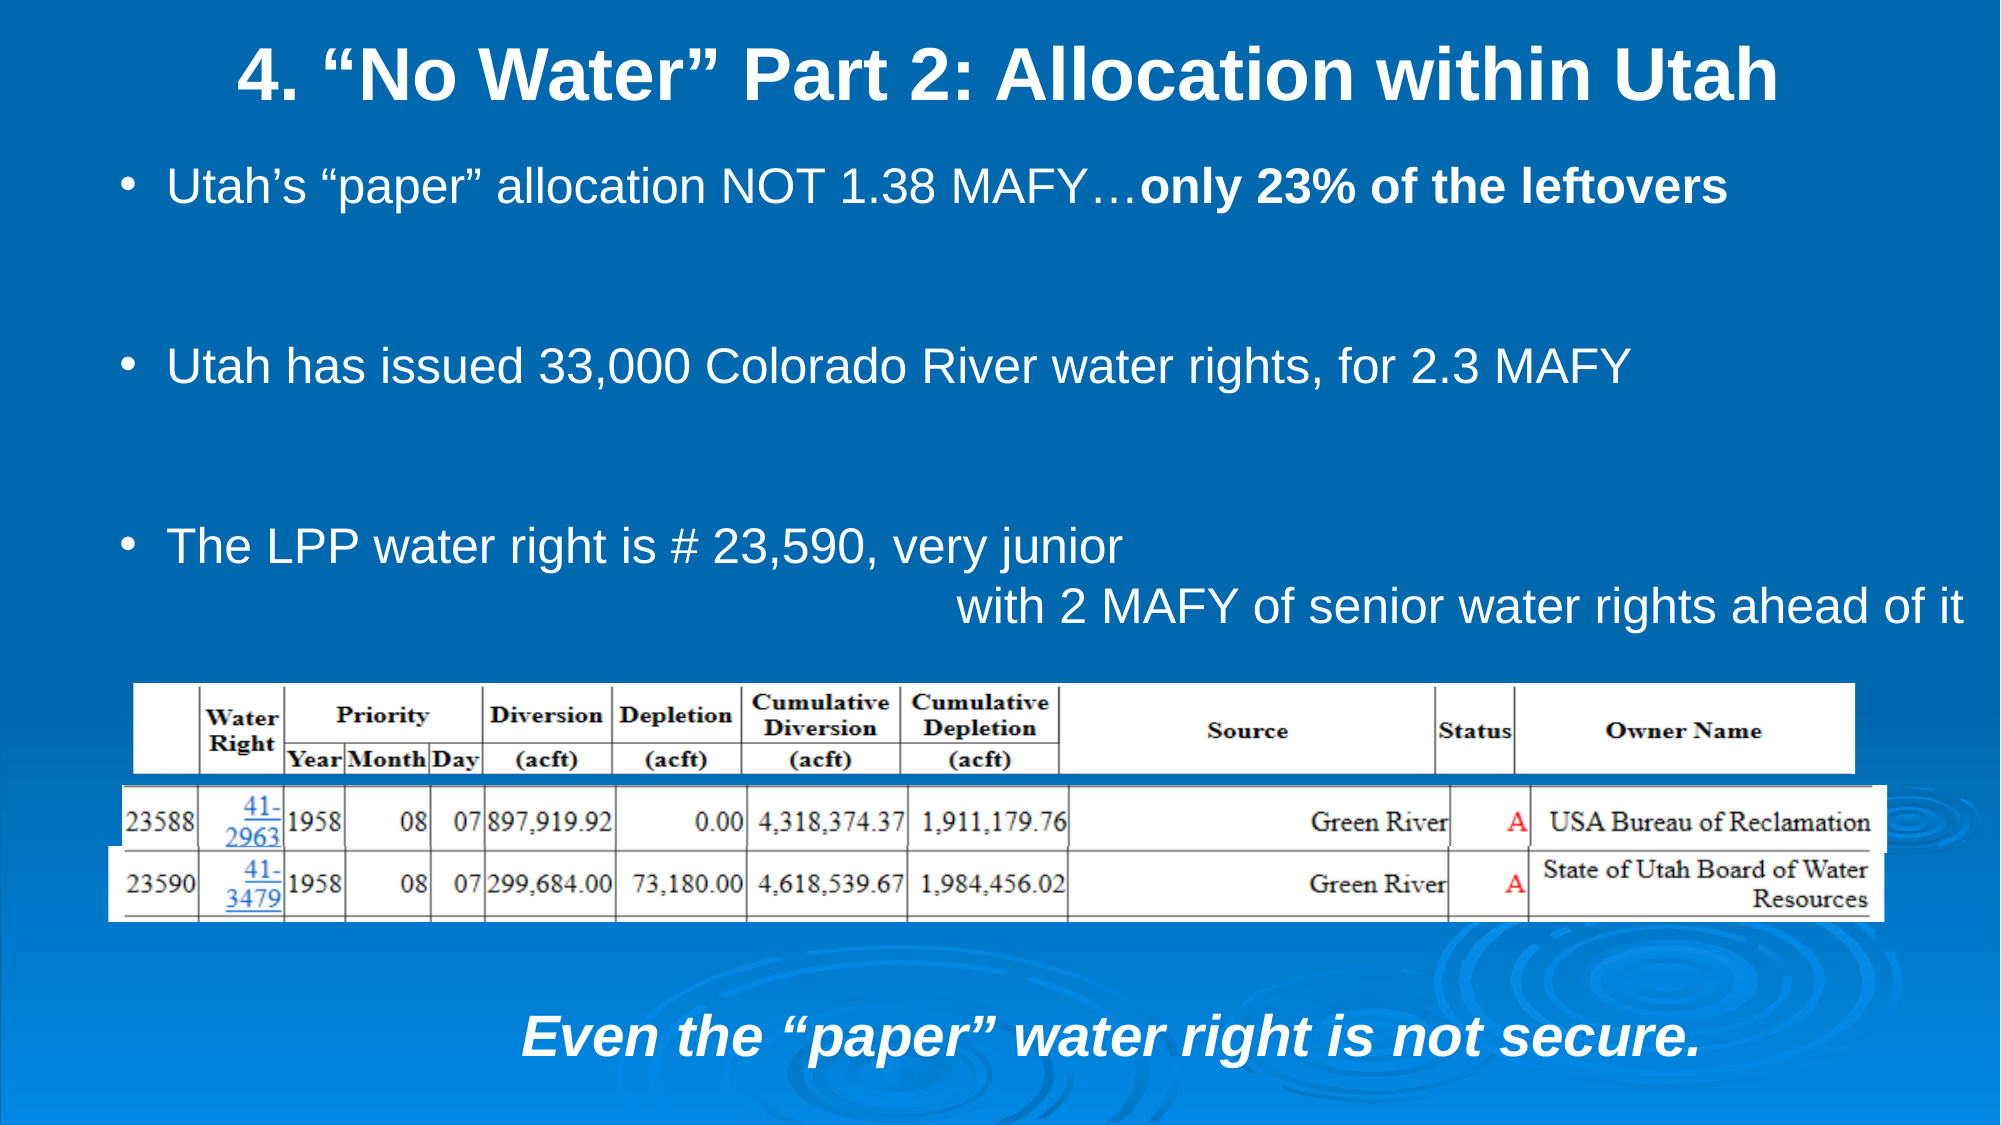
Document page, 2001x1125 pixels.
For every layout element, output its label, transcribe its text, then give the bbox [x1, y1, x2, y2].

text_box Even the “paper” water right is not secure. [431, 991, 1775, 1076]
text_box 4. “No Water” Part 2: Allocation within Utah [222, 18, 1797, 124]
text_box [108, 682, 1888, 922]
text_box Utah’s “paper” allocation NOT 1.38 MAFY…only 23% of the leftovers Utah has issued 33,000 Colorado River water rights, for 2.3 MAFY The LPP water right is # 23,590, very junior with 2 MAFY of senior water rights ahead of it [29, 95, 1980, 691]
text_box [80, 656, 2000, 732]
